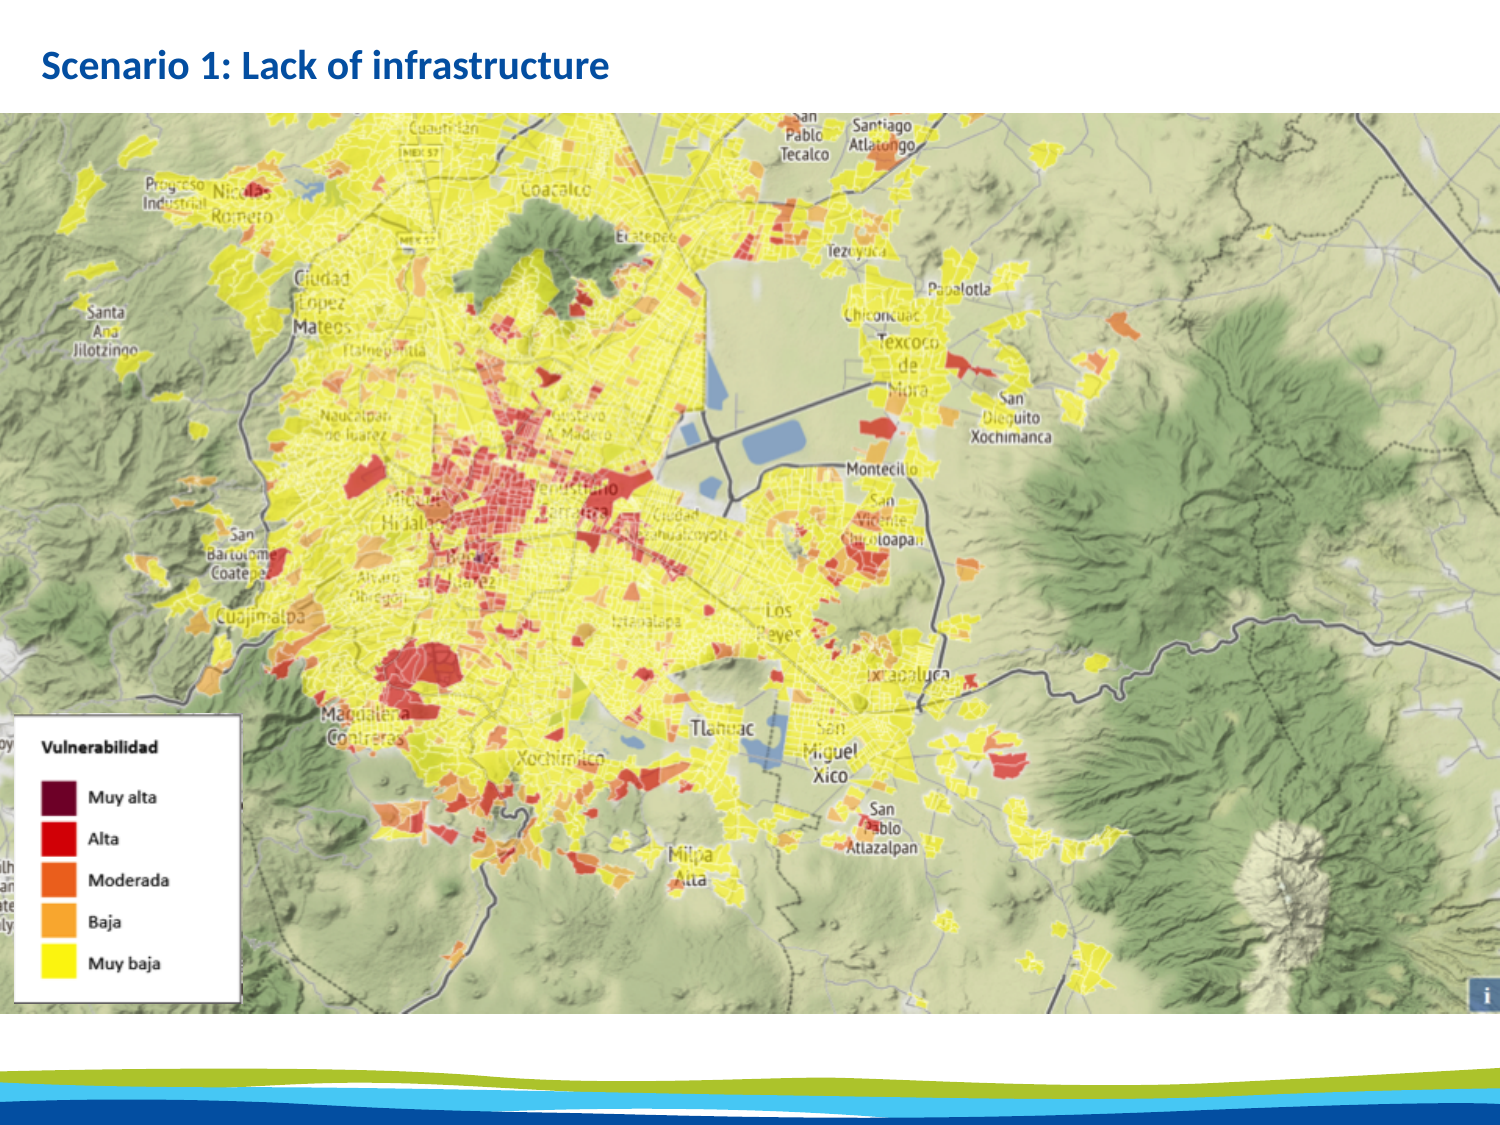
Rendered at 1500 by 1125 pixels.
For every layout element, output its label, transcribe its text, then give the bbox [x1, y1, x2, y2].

picture [0, 112, 1500, 1014]
title Scenario 1: Lack of infrastructure [41, 35, 1459, 91]
